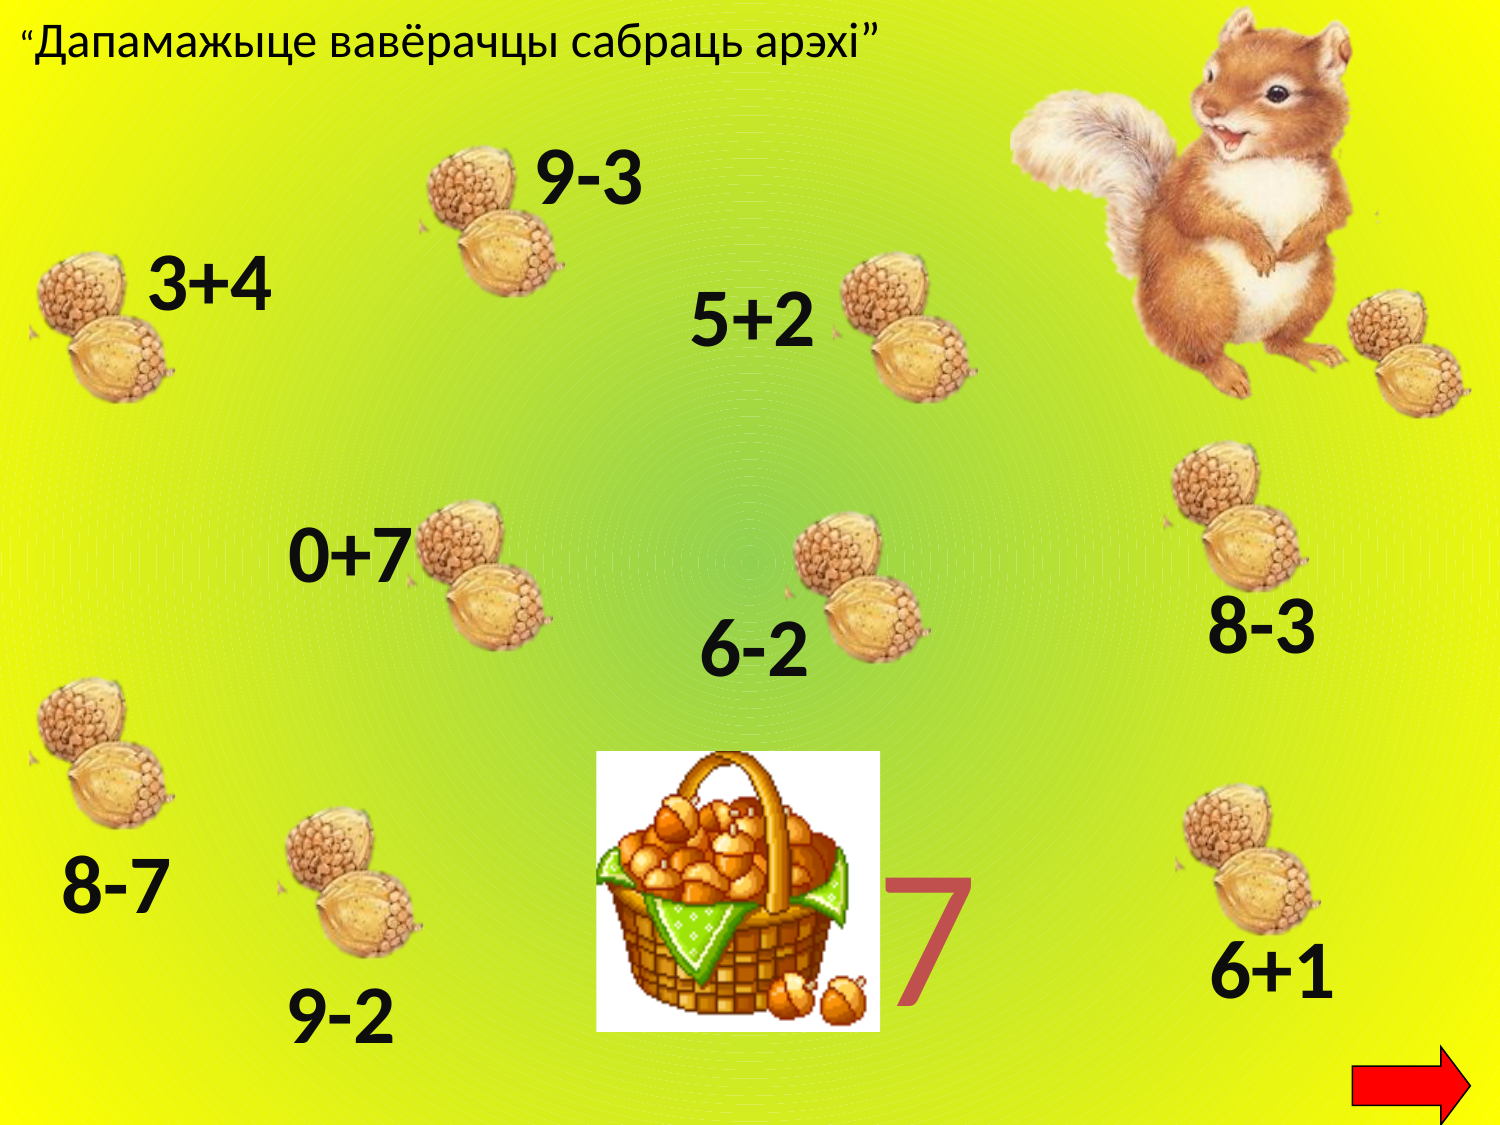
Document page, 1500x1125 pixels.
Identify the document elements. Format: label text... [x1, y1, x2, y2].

picture [785, 491, 963, 670]
text_box 6-2 [684, 586, 825, 701]
picture [596, 751, 881, 1032]
text_box 7 [861, 798, 993, 1054]
text_box 6+1 [1194, 948, 1351, 1023]
text_box 8-7 [46, 843, 187, 938]
text_box 9-3 [519, 113, 659, 229]
picture [277, 786, 455, 965]
text_box “Дапамажыце вавёрачцы сабраць арэхі” [4, 0, 908, 76]
text_box 3+4 [131, 220, 288, 335]
text_box 8-3 [1192, 606, 1333, 678]
picture [832, 0, 1500, 599]
text_box [1352, 1046, 1471, 1125]
picture [419, 125, 597, 303]
picture [29, 231, 207, 410]
picture [29, 656, 207, 835]
text_box 9-2 [271, 952, 411, 1068]
picture [1174, 763, 1353, 941]
text_box 5+2 [675, 255, 827, 371]
picture [407, 479, 585, 658]
text_box 0+7 [273, 491, 402, 607]
